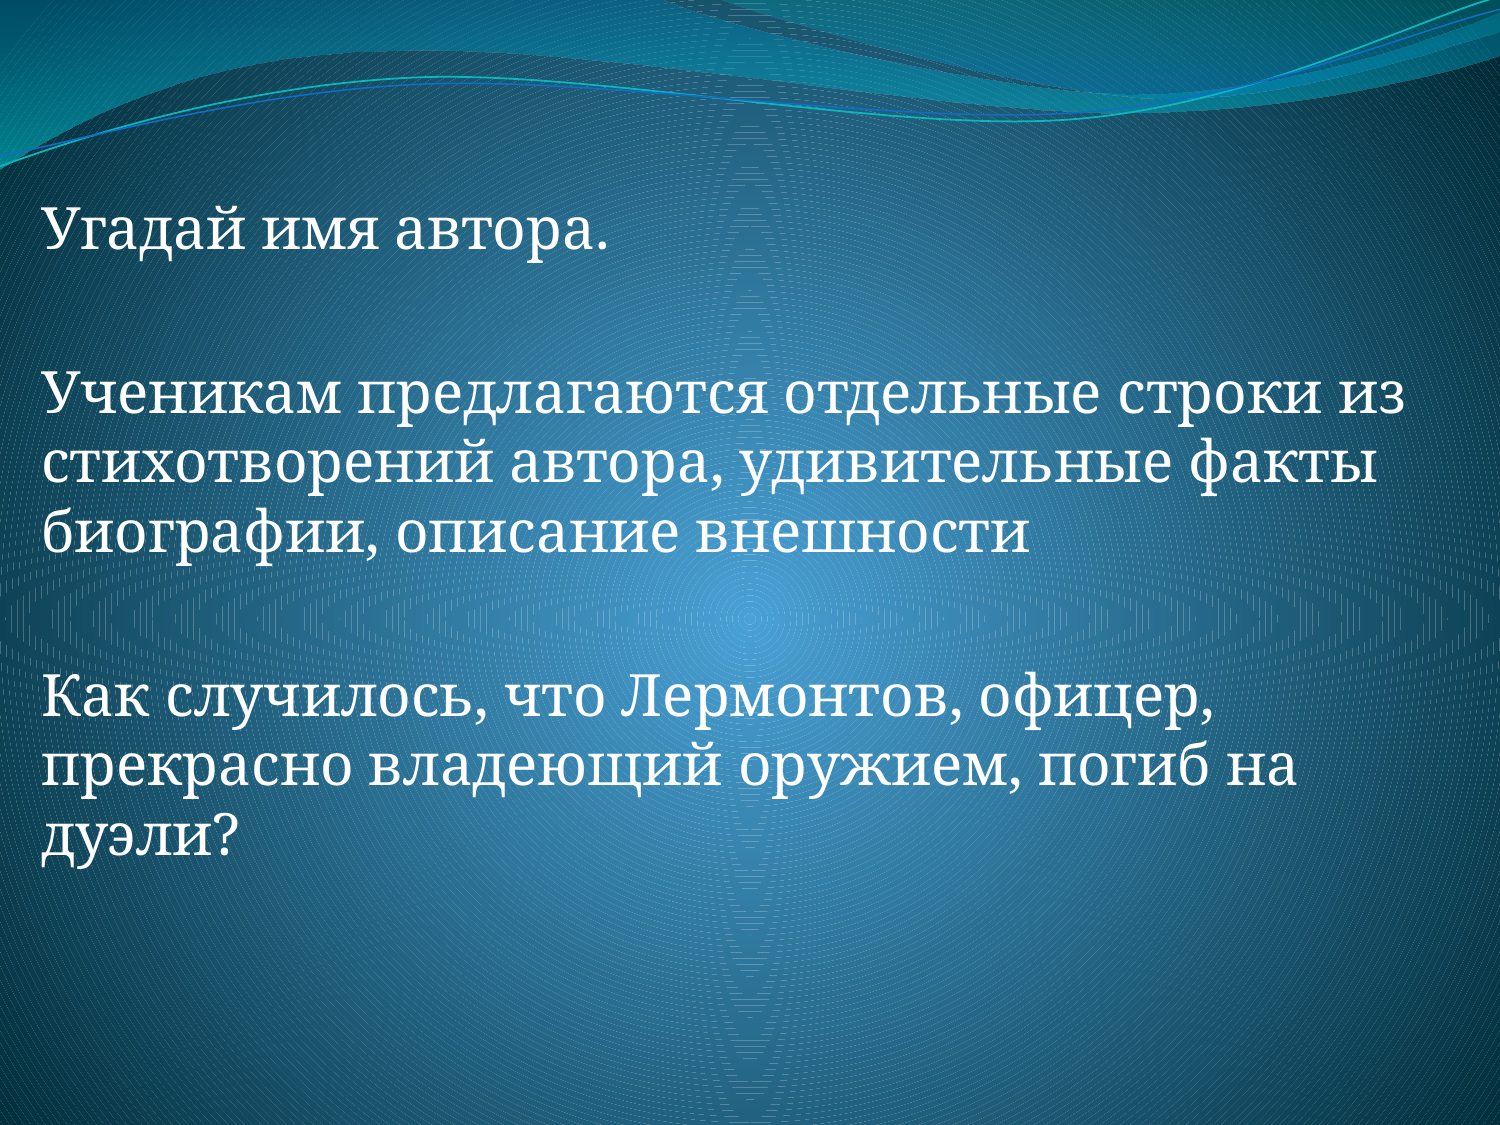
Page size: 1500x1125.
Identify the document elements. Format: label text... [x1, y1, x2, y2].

subtitle Угадай имя автора. Ученикам предлагаются отдельные строки из стихотворений автора, удивительные факты биографии, описание внешности Как случилось, что Лермонтов, офицер, прекрасно владеющий оружием, погиб на дуэли? [41, 42, 1459, 1078]
